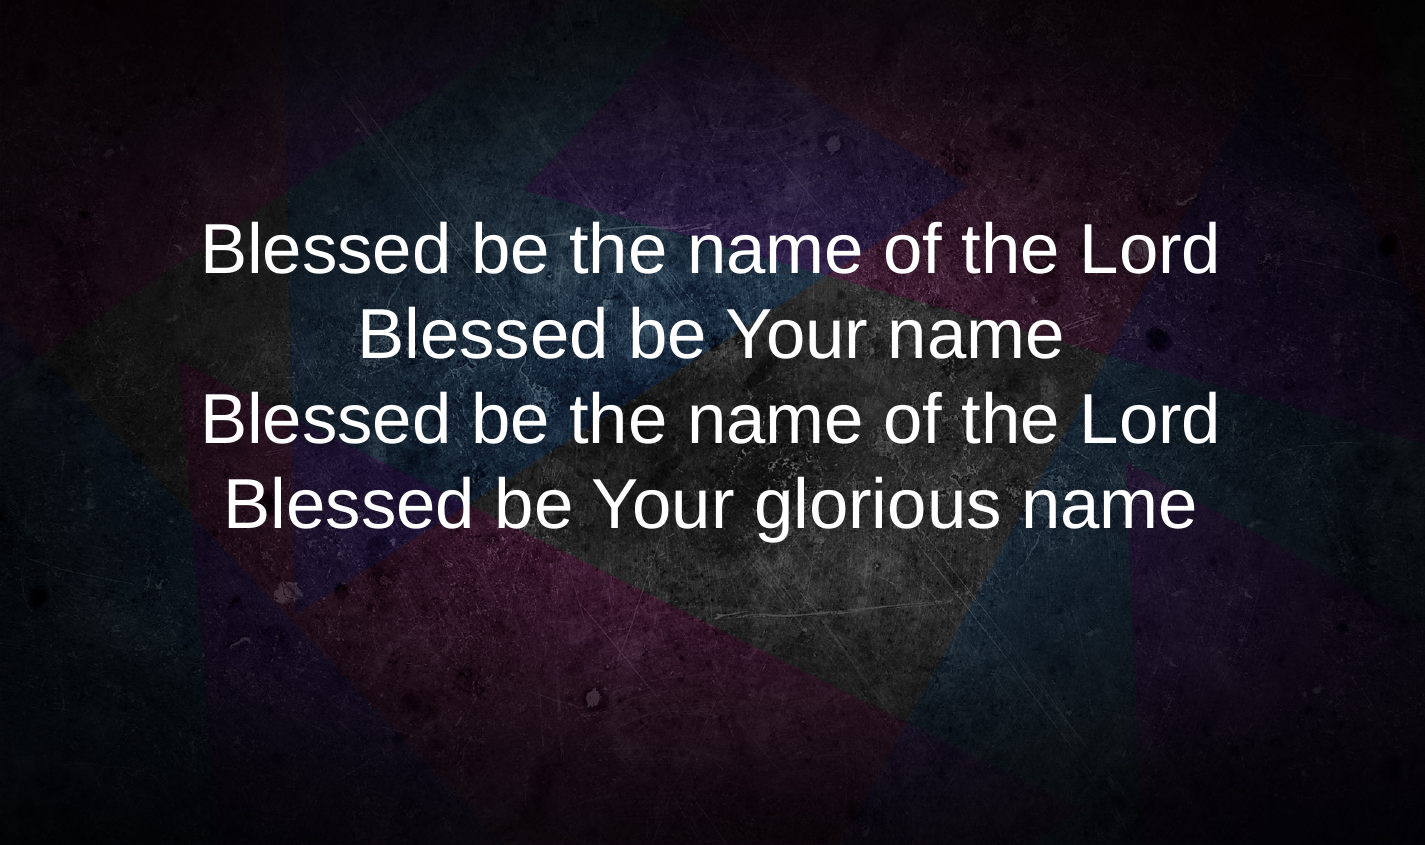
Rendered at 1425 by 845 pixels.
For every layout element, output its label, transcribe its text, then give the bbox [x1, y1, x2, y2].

text_box Blessed be the name of the Lord Blessed be Your name Blessed be the name of the Lord Blessed be Your glorious name [49, 195, 1373, 587]
picture [0, 0, 1425, 845]
